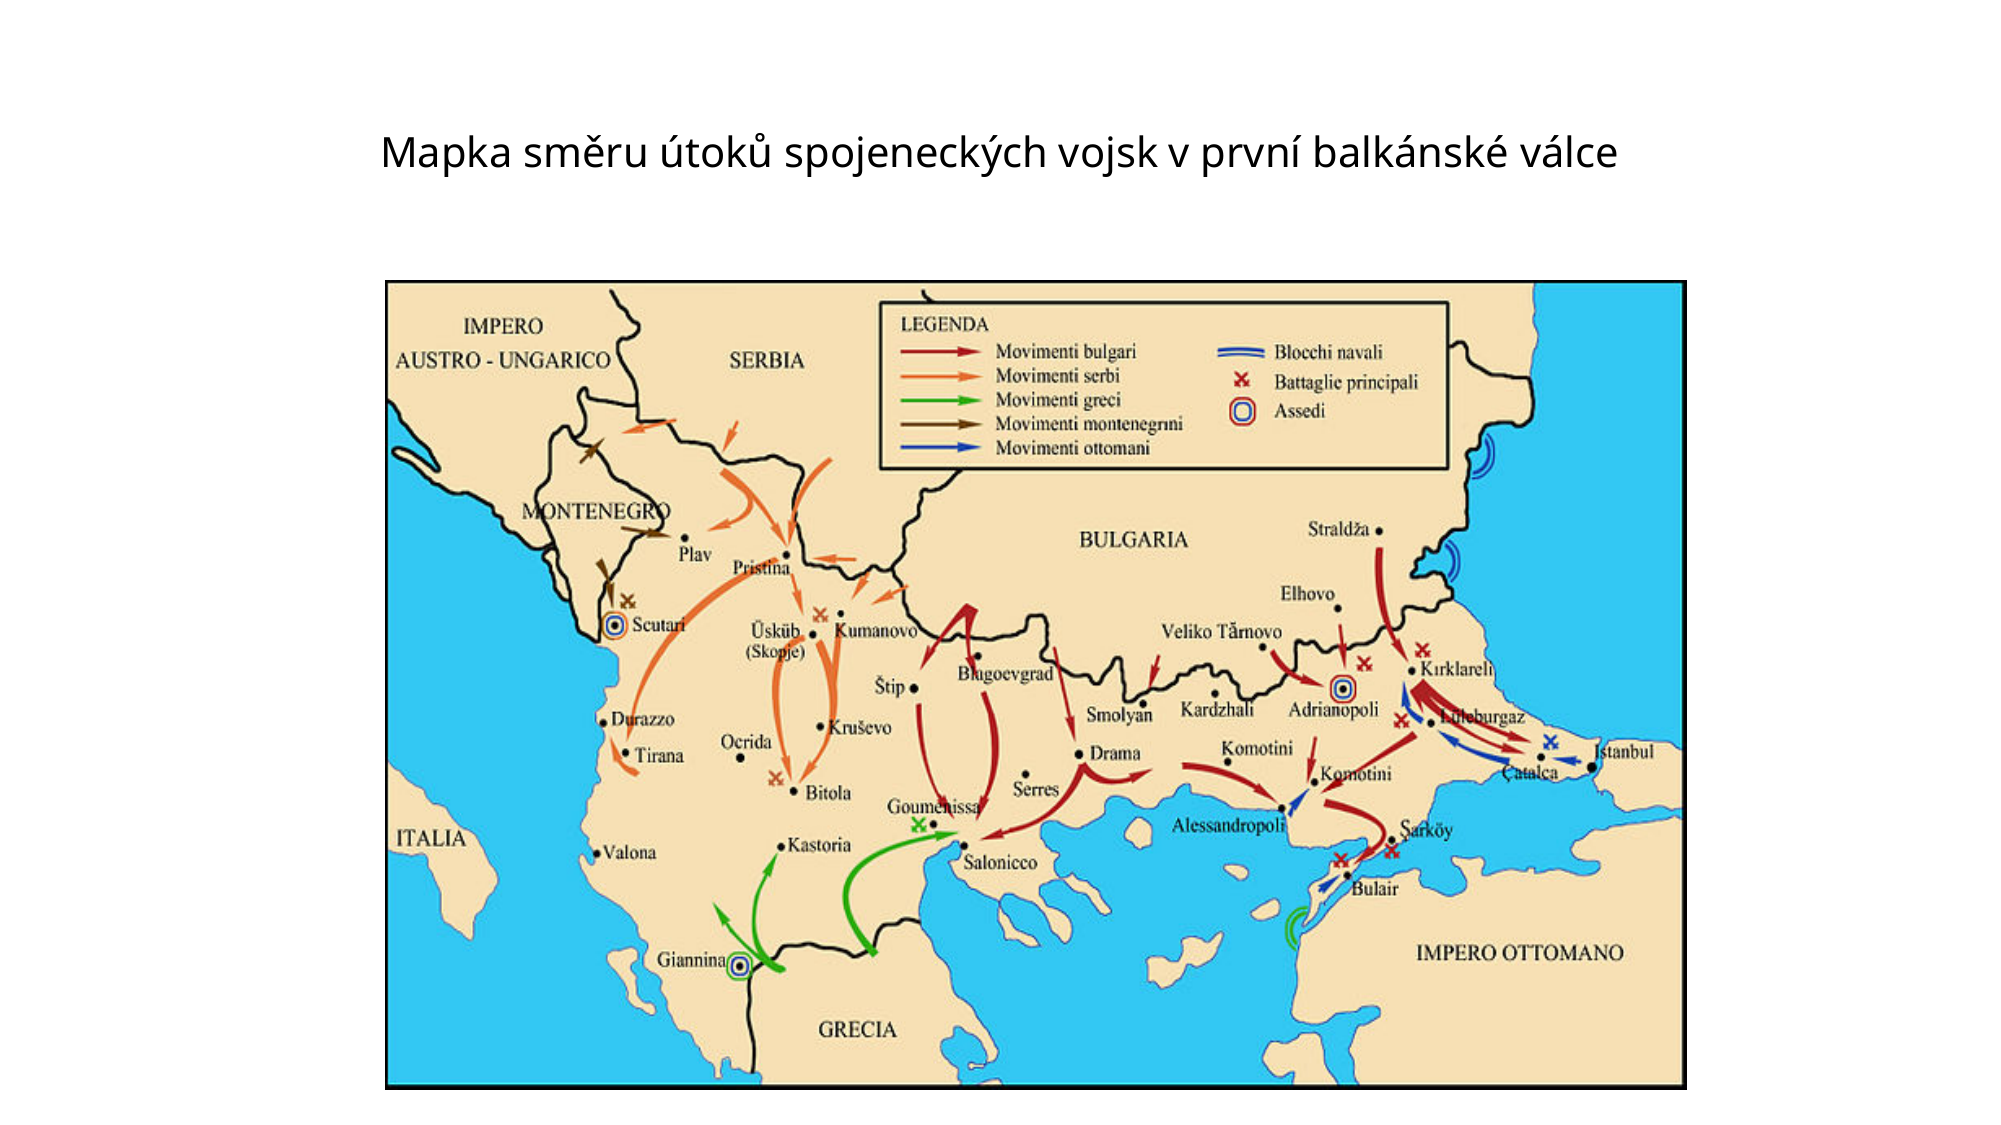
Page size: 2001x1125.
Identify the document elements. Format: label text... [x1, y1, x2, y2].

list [385, 280, 1687, 1090]
title Mapka směru útoků spojeneckých vojsk v první balkánské válce [137, 59, 1863, 249]
